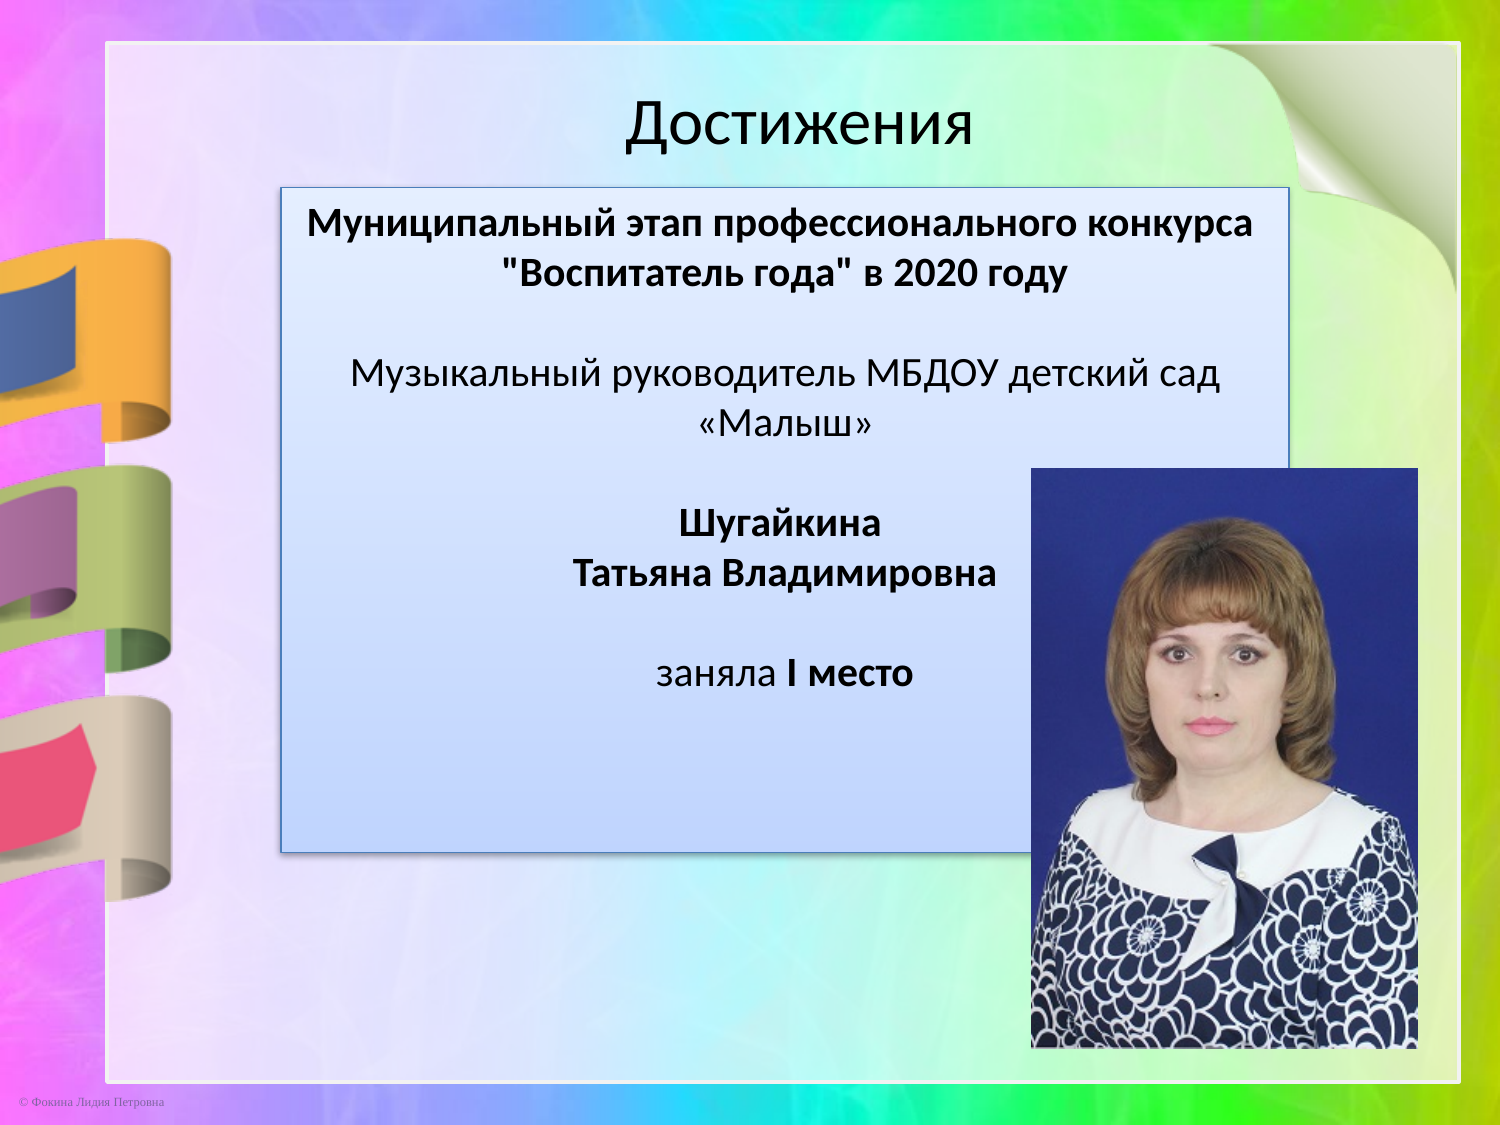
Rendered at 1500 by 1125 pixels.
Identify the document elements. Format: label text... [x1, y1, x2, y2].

picture [0, 0, 1500, 1125]
text_box Достижения [610, 70, 1006, 165]
text_box Муниципальный этап профессионального конкурса "Воспитатель года" в 2020 году Музыкальный руководитель МБДОУ детский сад «Малыш» Шугайкина Татьяна Владимировна заняла Ι место [280, 187, 1290, 853]
